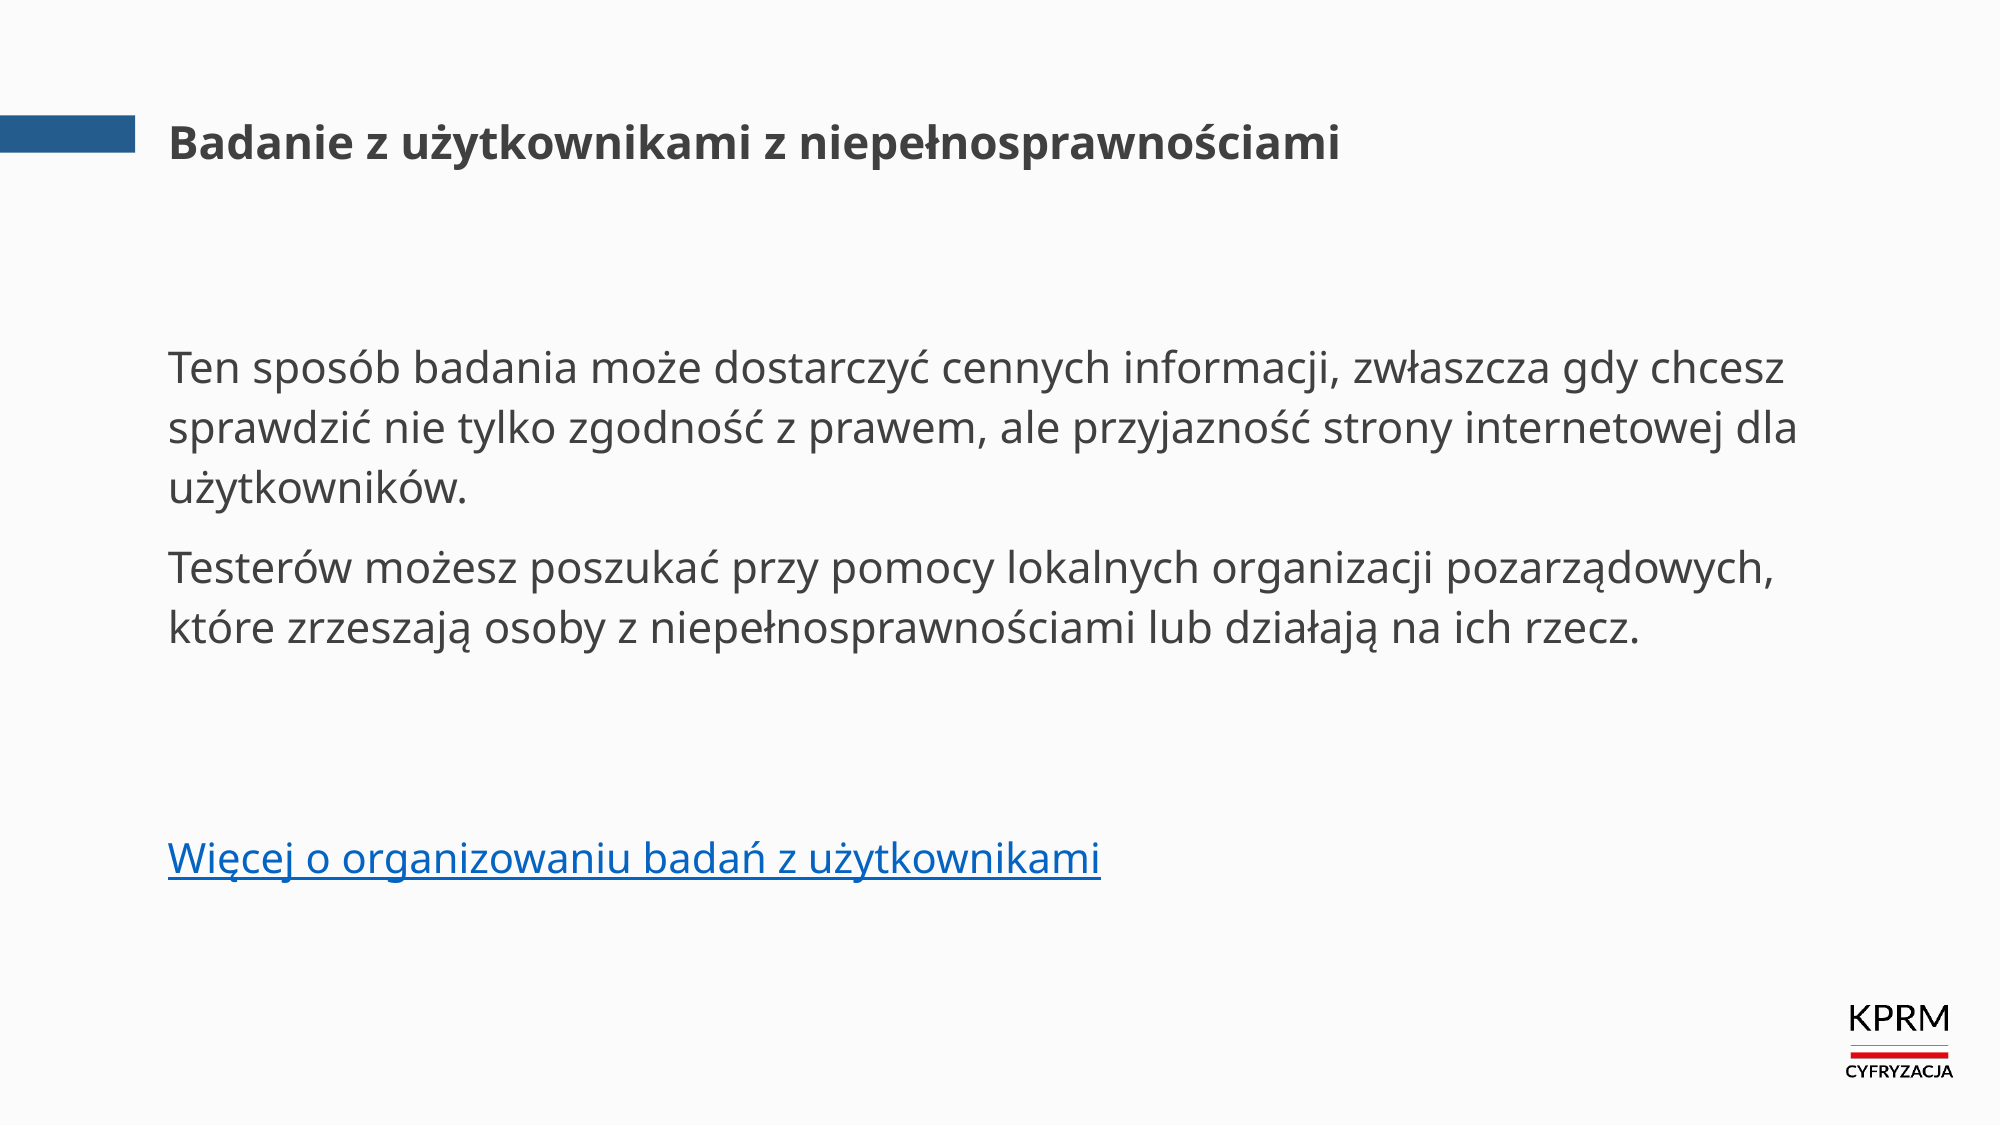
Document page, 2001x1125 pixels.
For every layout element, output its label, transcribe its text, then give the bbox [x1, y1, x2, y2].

text_box Więcej o organizowaniu badań z użytkownikami [152, 824, 1209, 897]
picture [1801, 943, 1997, 1125]
list Ten sposób badania może dostarczyć cennych informacji, zwłaszcza gdy chcesz sprawdzić nie tylko zgodność z prawem, ale przyjazność strony internetowej dla użytkowników. Testerów możesz poszukać przy pomocy lokalnych organizacji pozarządowych, które zrzeszają osoby z niepełnosprawnościami lub działają na ich rzecz. [152, 325, 1842, 918]
title Badanie z użytkownikami z niepełnosprawnościami [152, 98, 1886, 211]
